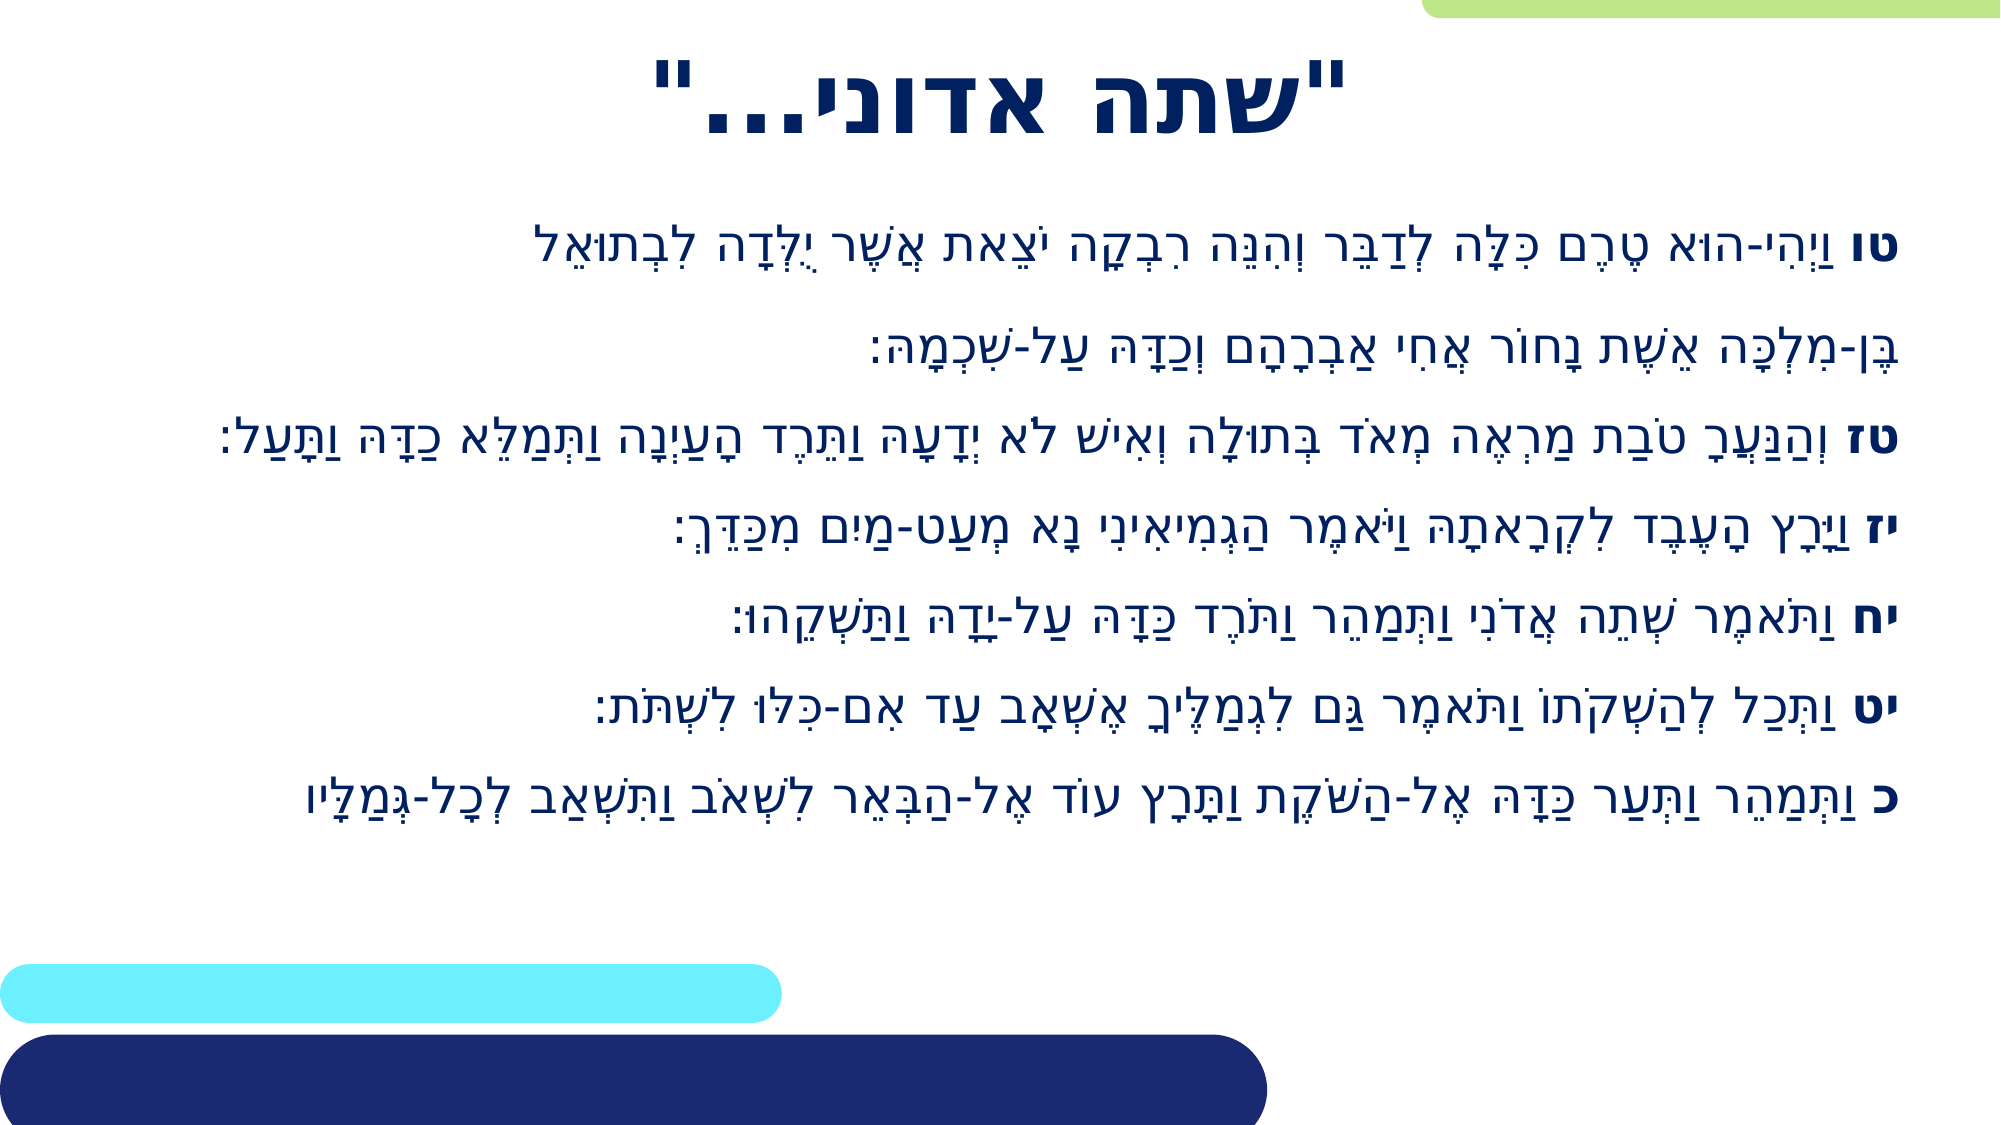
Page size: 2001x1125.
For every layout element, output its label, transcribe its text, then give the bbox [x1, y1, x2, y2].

title "שתה אדוני..." [84, 34, 1916, 154]
list טו וַיְהִי-הוּא טֶרֶם כִּלָּה לְדַבֵּר וְהִנֵּה רִבְקָה יֹצֵאת אֲשֶׁר יֻלְּדָה לִבְתוּאֵל בֶּן-מִלְכָּה אֵשֶׁת נָחוֹר אֲחִי אַבְרָהָם וְכַדָּהּ עַל-שִׁכְמָהּ: טז וְהַנַּעֲרָ טֹבַת מַרְאֶה מְאֹד בְּתוּלָה וְאִישׁ לֹא יְדָעָהּ וַתֵּרֶד הָעַיְנָה וַתְּמַלֵּא כַדָּהּ וַתָּעַל: יז וַיָּרָץ הָעֶבֶד לִקְרָאתָהּ וַיֹּאמֶר הַגְמִיאִינִי נָא מְעַט-מַיִם מִכַּדֵּךְ: יח וַתֹּאמֶר שְׁתֵה אֲדֹנִי וַתְּמַהֵר וַתֹּרֶד כַּדָּהּ עַל-יָדָהּ וַתַּשְׁקֵהוּ: יט וַתְּכַל לְהַשְׁקֹתוֹ וַתֹּאמֶר גַּם לִגְמַלֶּיךָ אֶשְׁאָב עַד אִם-כִּלּוּ לִשְׁתֹּת: כ וַתְּמַהֵר וַתְּעַר כַּדָּהּ אֶל-הַשֹּׁקֶת וַתָּרָץ עוֹד אֶל-הַבְּאֵר לִשְׁאֹב וַתִּשְׁאַב לְכָל-גְּמַלָּיו [84, 173, 1916, 965]
